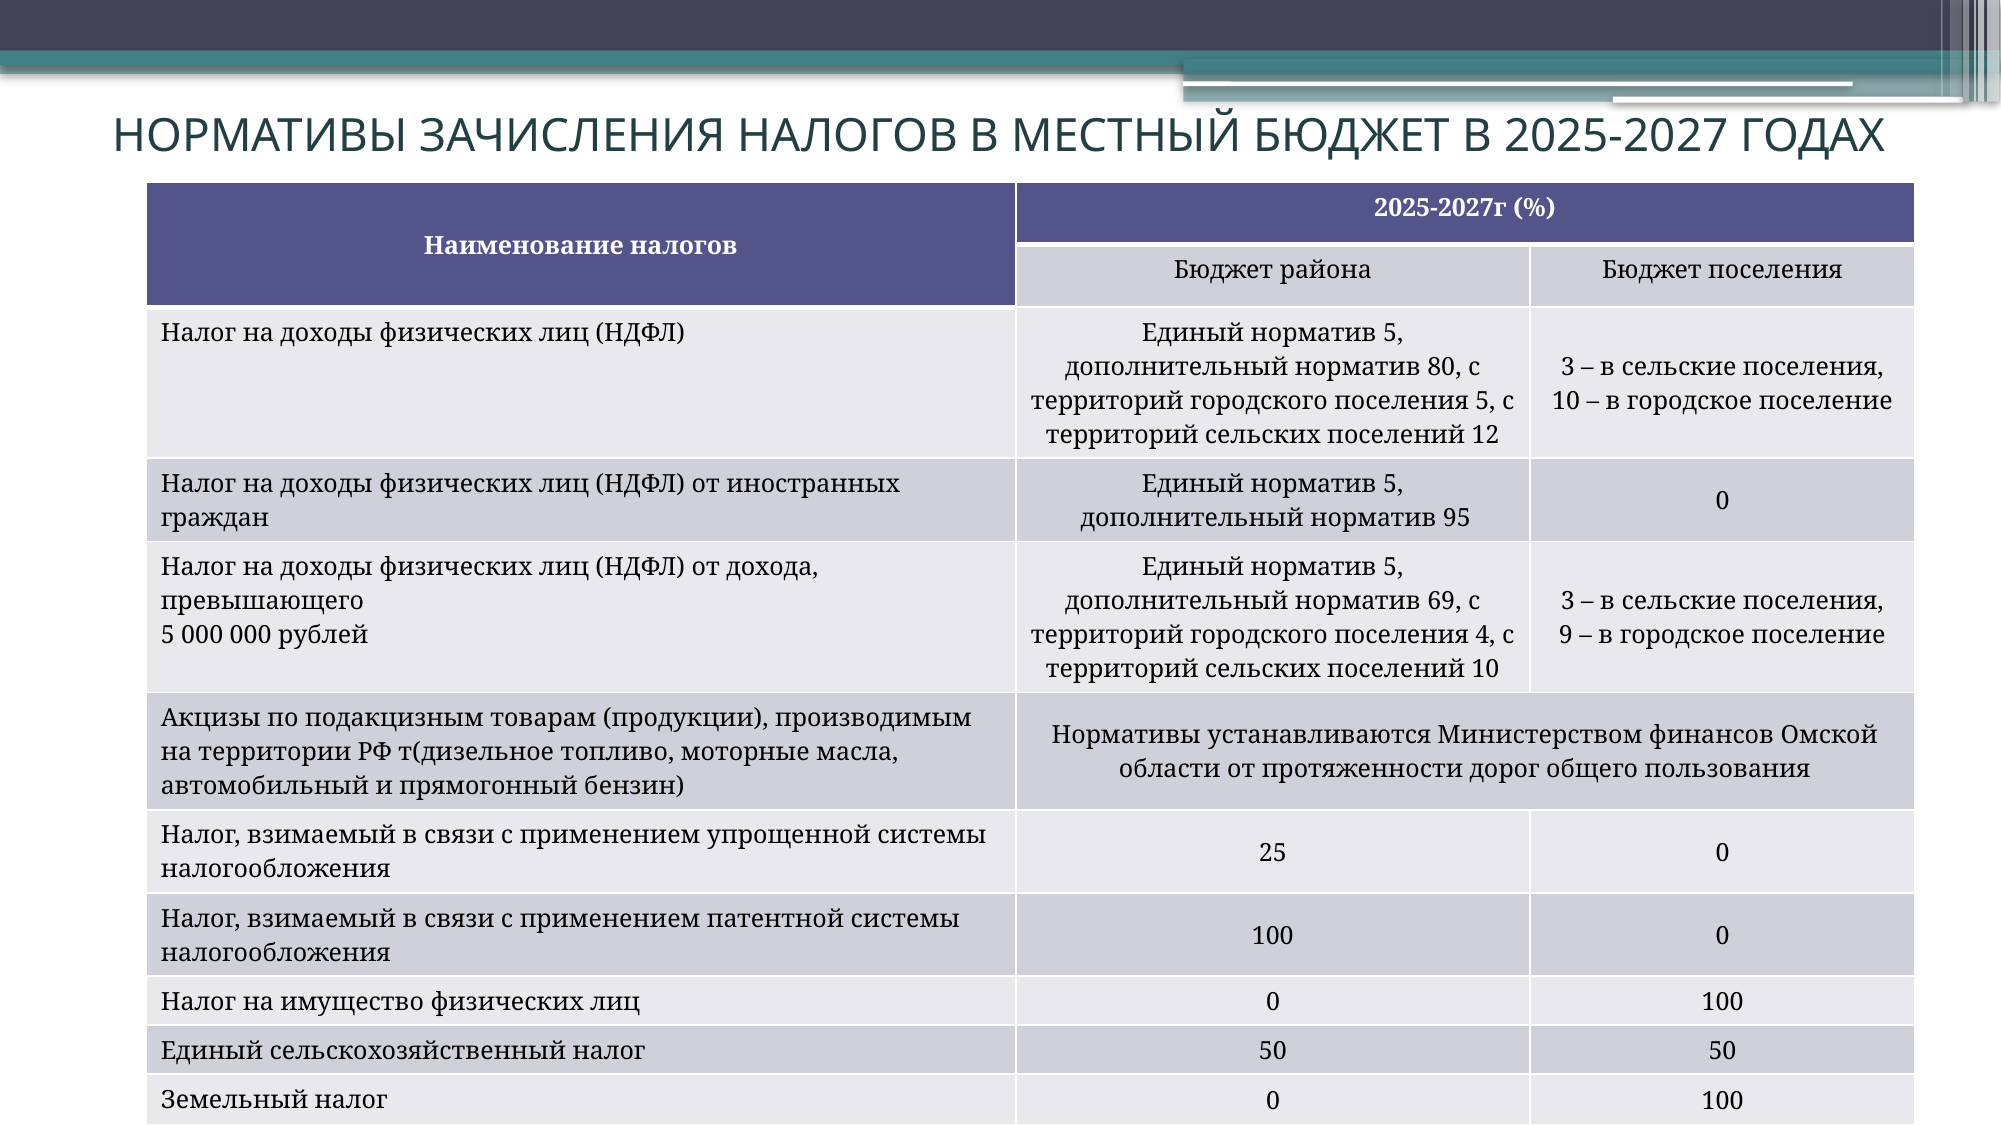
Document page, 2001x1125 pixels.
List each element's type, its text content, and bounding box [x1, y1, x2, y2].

table_cell 0 [1531, 894, 1914, 975]
table_cell 3 – в сельские поселения, 9 – в городское поселение [1531, 542, 1914, 692]
table_cell 0 [1017, 977, 1529, 1024]
table_cell 3 – в сельские поселения, 10 – в городское поселение [1531, 308, 1914, 457]
table_cell Единый норматив 5, дополнительный норматив 95 [1017, 459, 1529, 541]
table_cell Земельный налог [147, 1075, 1015, 1124]
table_cell Налог, взимаемый в связи с применением упрощенной системы налогообложения [147, 811, 1015, 892]
table_cell 100 [1531, 977, 1914, 1024]
table_header Наименование налогов [147, 183, 1015, 305]
table_cell Налог, взимаемый в связи с применением патентной системы налогообложения [147, 894, 1015, 975]
table_cell 100 [1531, 1075, 1914, 1124]
table_cell 0 [1531, 459, 1914, 541]
table_cell Акцизы по подакцизным товарам (продукции), производимым на территории РФ т(дизельное топливо, моторные масла, автомобильный и прямогонный бензин) [147, 693, 1015, 809]
table_cell Налог на доходы физических лиц (НДФЛ) от дохода, превышающего 5 000 000 рублей [147, 542, 1015, 692]
title НОРМАТИВЫ ЗАЧИСЛЕНИЯ НАЛОГОВ В МЕСТНЫЙ БЮДЖЕТ В 2025-2027 ГОДАХ [95, 102, 1905, 164]
table_cell 50 [1017, 1026, 1529, 1073]
table_cell Бюджет поселения [1531, 247, 1914, 306]
table_cell Единый норматив 5, дополнительный норматив 80, с территорий городского поселения 5, с территорий сельских поселений 12 [1017, 308, 1529, 457]
table_cell Налог на имущество физических лиц [147, 977, 1015, 1024]
table_cell 0 [1017, 1075, 1529, 1124]
table_header 2025-2027г (%) [1017, 183, 1914, 242]
table_cell Нормативы устанавливаются Министерством финансов Омской области от протяженности дорог общего пользования [1017, 693, 1914, 809]
table_cell 0 [1531, 811, 1914, 892]
table_cell Налог на доходы физических лиц (НДФЛ) [147, 310, 1015, 457]
table_cell Единый сельскохозяйственный налог [147, 1026, 1015, 1073]
table_cell Единый норматив 5, дополнительный норматив 69, с территорий городского поселения 4, с территорий сельских поселений 10 [1017, 542, 1529, 692]
table_cell 25 [1017, 811, 1529, 892]
table_cell Бюджет района [1017, 247, 1529, 306]
table_cell 50 [1531, 1026, 1914, 1073]
table_cell 100 [1017, 894, 1529, 975]
table_cell Налог на доходы физических лиц (НДФЛ) от иностранных граждан [147, 459, 1015, 541]
